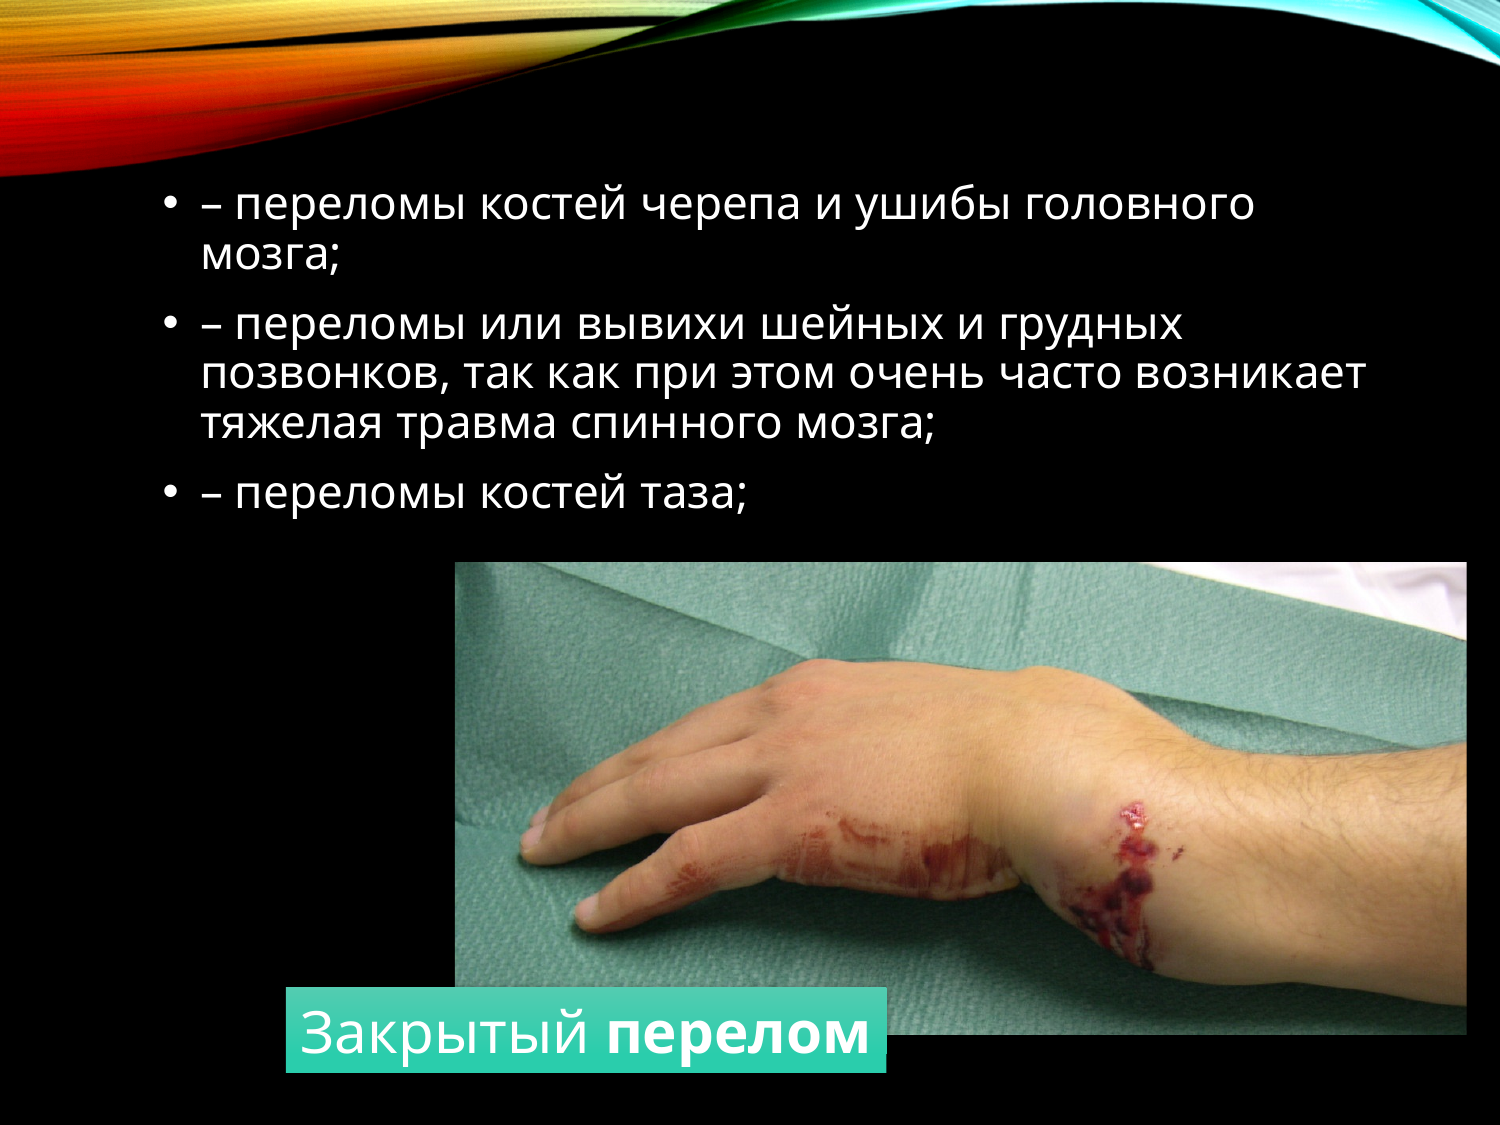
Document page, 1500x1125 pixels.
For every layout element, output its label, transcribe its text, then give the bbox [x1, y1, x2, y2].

picture [454, 562, 1467, 1036]
list – переломы костей черепа и ушибы головного мозга; – переломы или вывихи шейных и грудных позвонков, так как при этом очень часто возникает тяжелая травма спинного мозга; – переломы костей таза; [147, 172, 1423, 923]
picture [0, 0, 1500, 178]
text_box Закрытый перелом [285, 987, 887, 1073]
